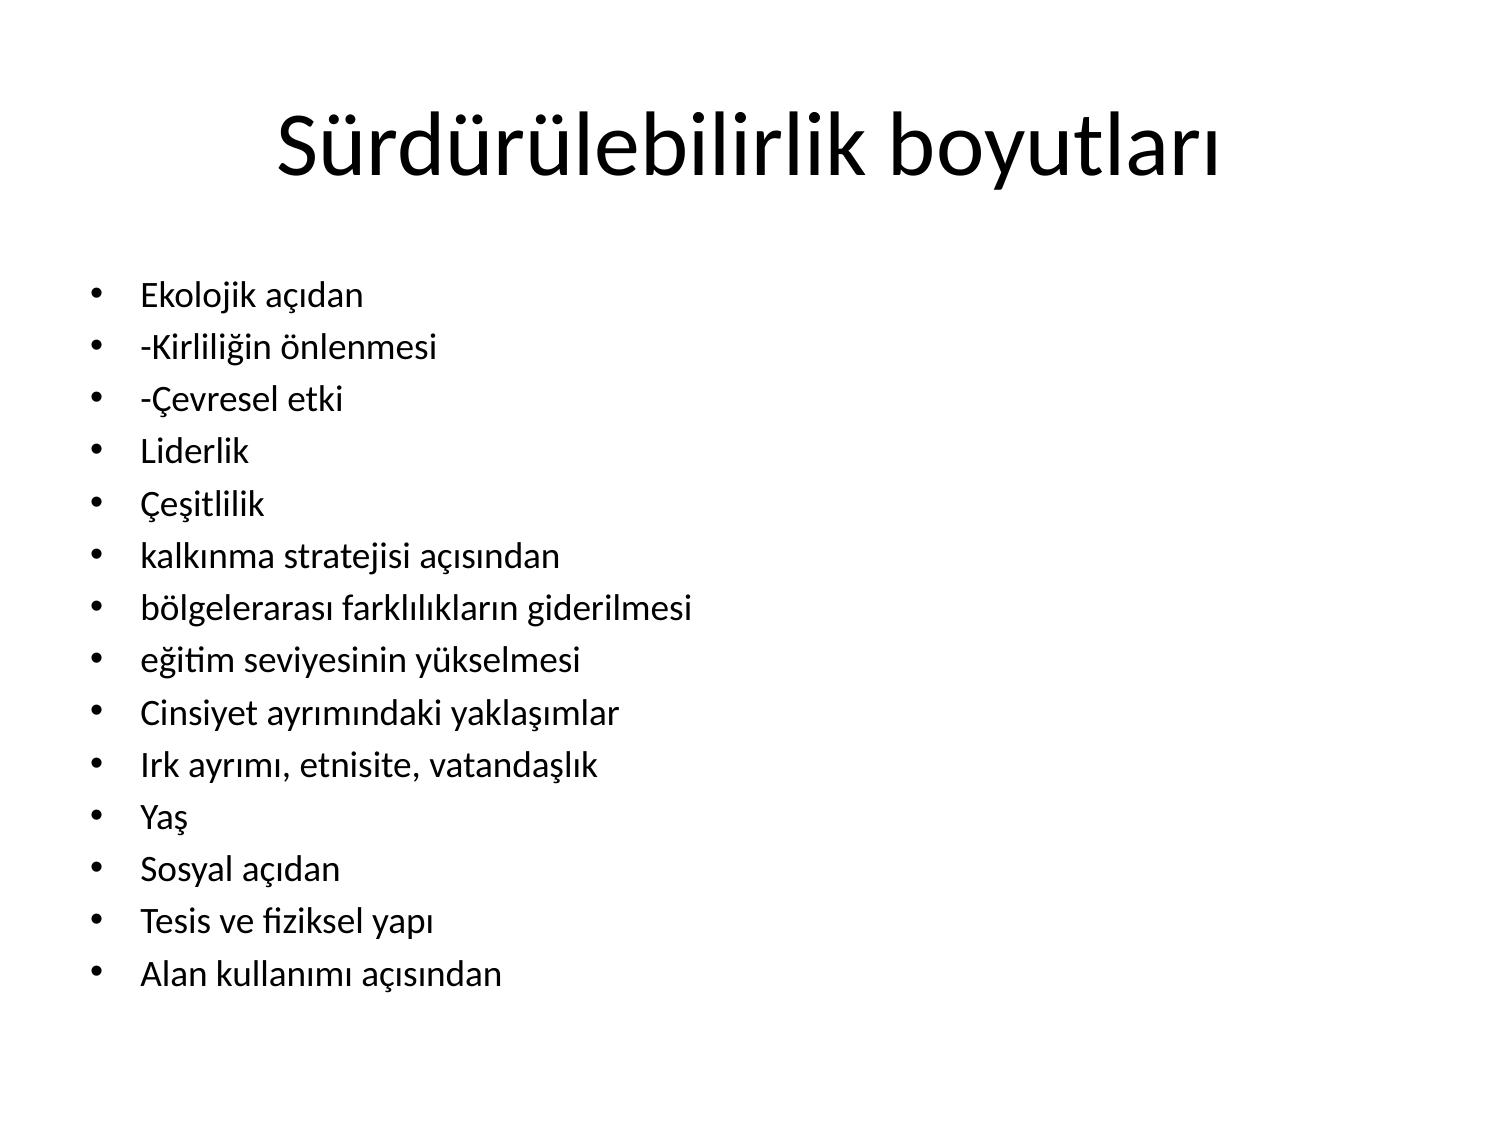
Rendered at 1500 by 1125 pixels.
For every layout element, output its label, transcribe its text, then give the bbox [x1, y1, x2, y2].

list Ekolojik açıdan -Kirliliğin önlenmesi -Çevresel etki Liderlik Çeşitlilik kalkınma stratejisi açısından bölgelerarası farklılıkların giderilmesi eğitim seviyesinin yükselmesi Cinsiyet ayrımındaki yaklaşımlar Irk ayrımı, etnisite, vatandaşlık Yaş Sosyal açıdan Tesis ve fiziksel yapı Alan kullanımı açısından [75, 262, 1425, 1005]
title Sürdürülebilirlik boyutları [75, 45, 1425, 233]
